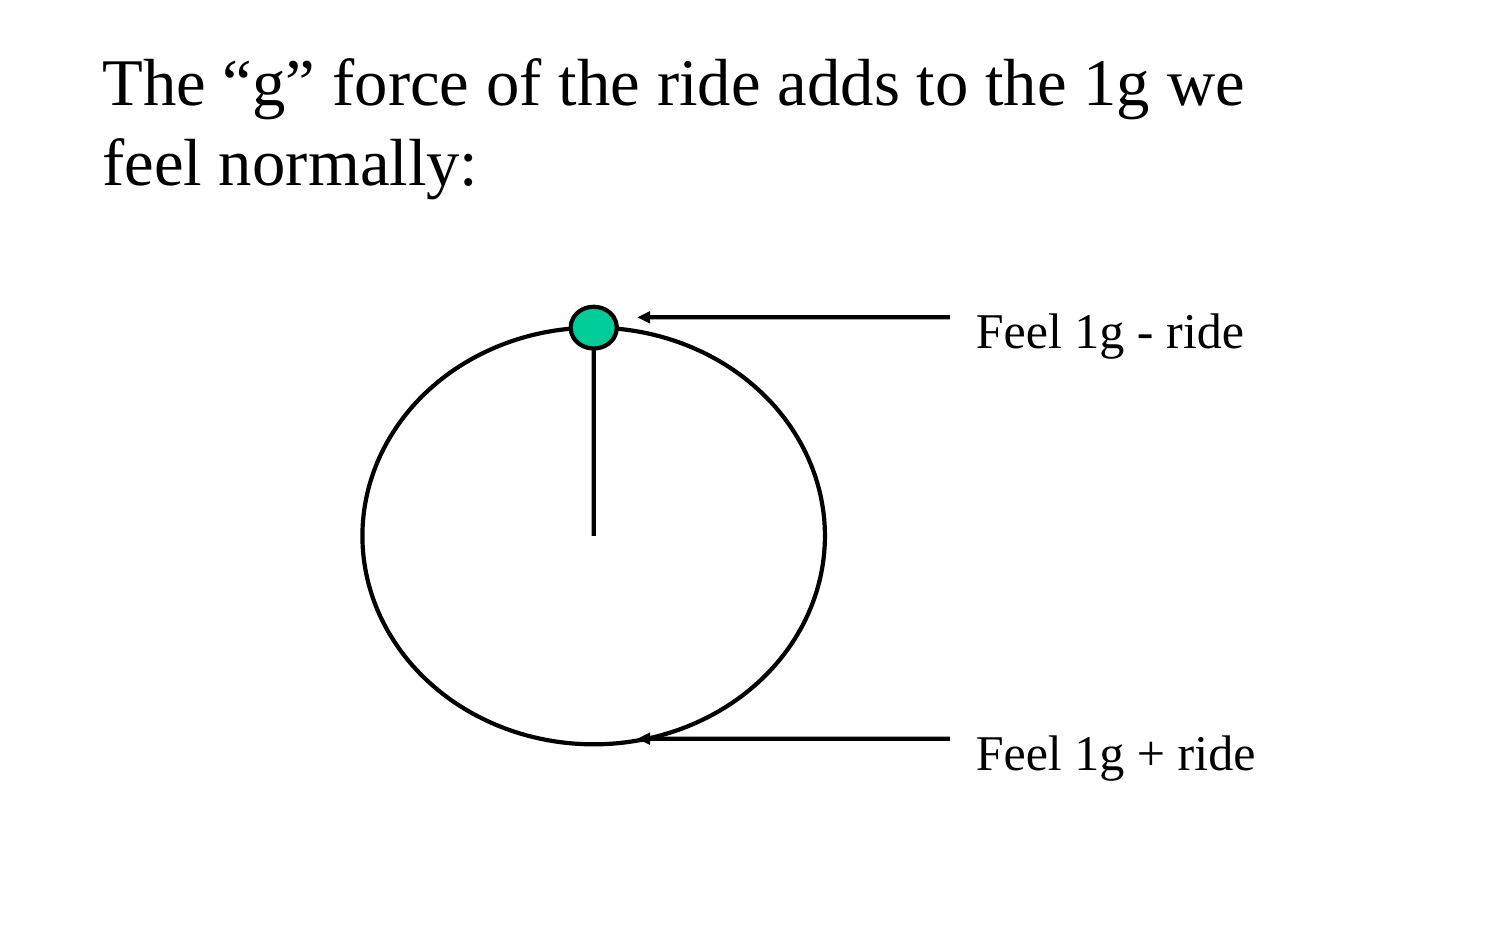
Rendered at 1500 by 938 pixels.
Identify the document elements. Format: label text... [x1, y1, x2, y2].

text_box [637, 291, 1261, 368]
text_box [362, 306, 826, 745]
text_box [637, 712, 1273, 789]
text_box The “g” force of the ride adds to the 1g we feel normally: [87, 31, 1375, 206]
